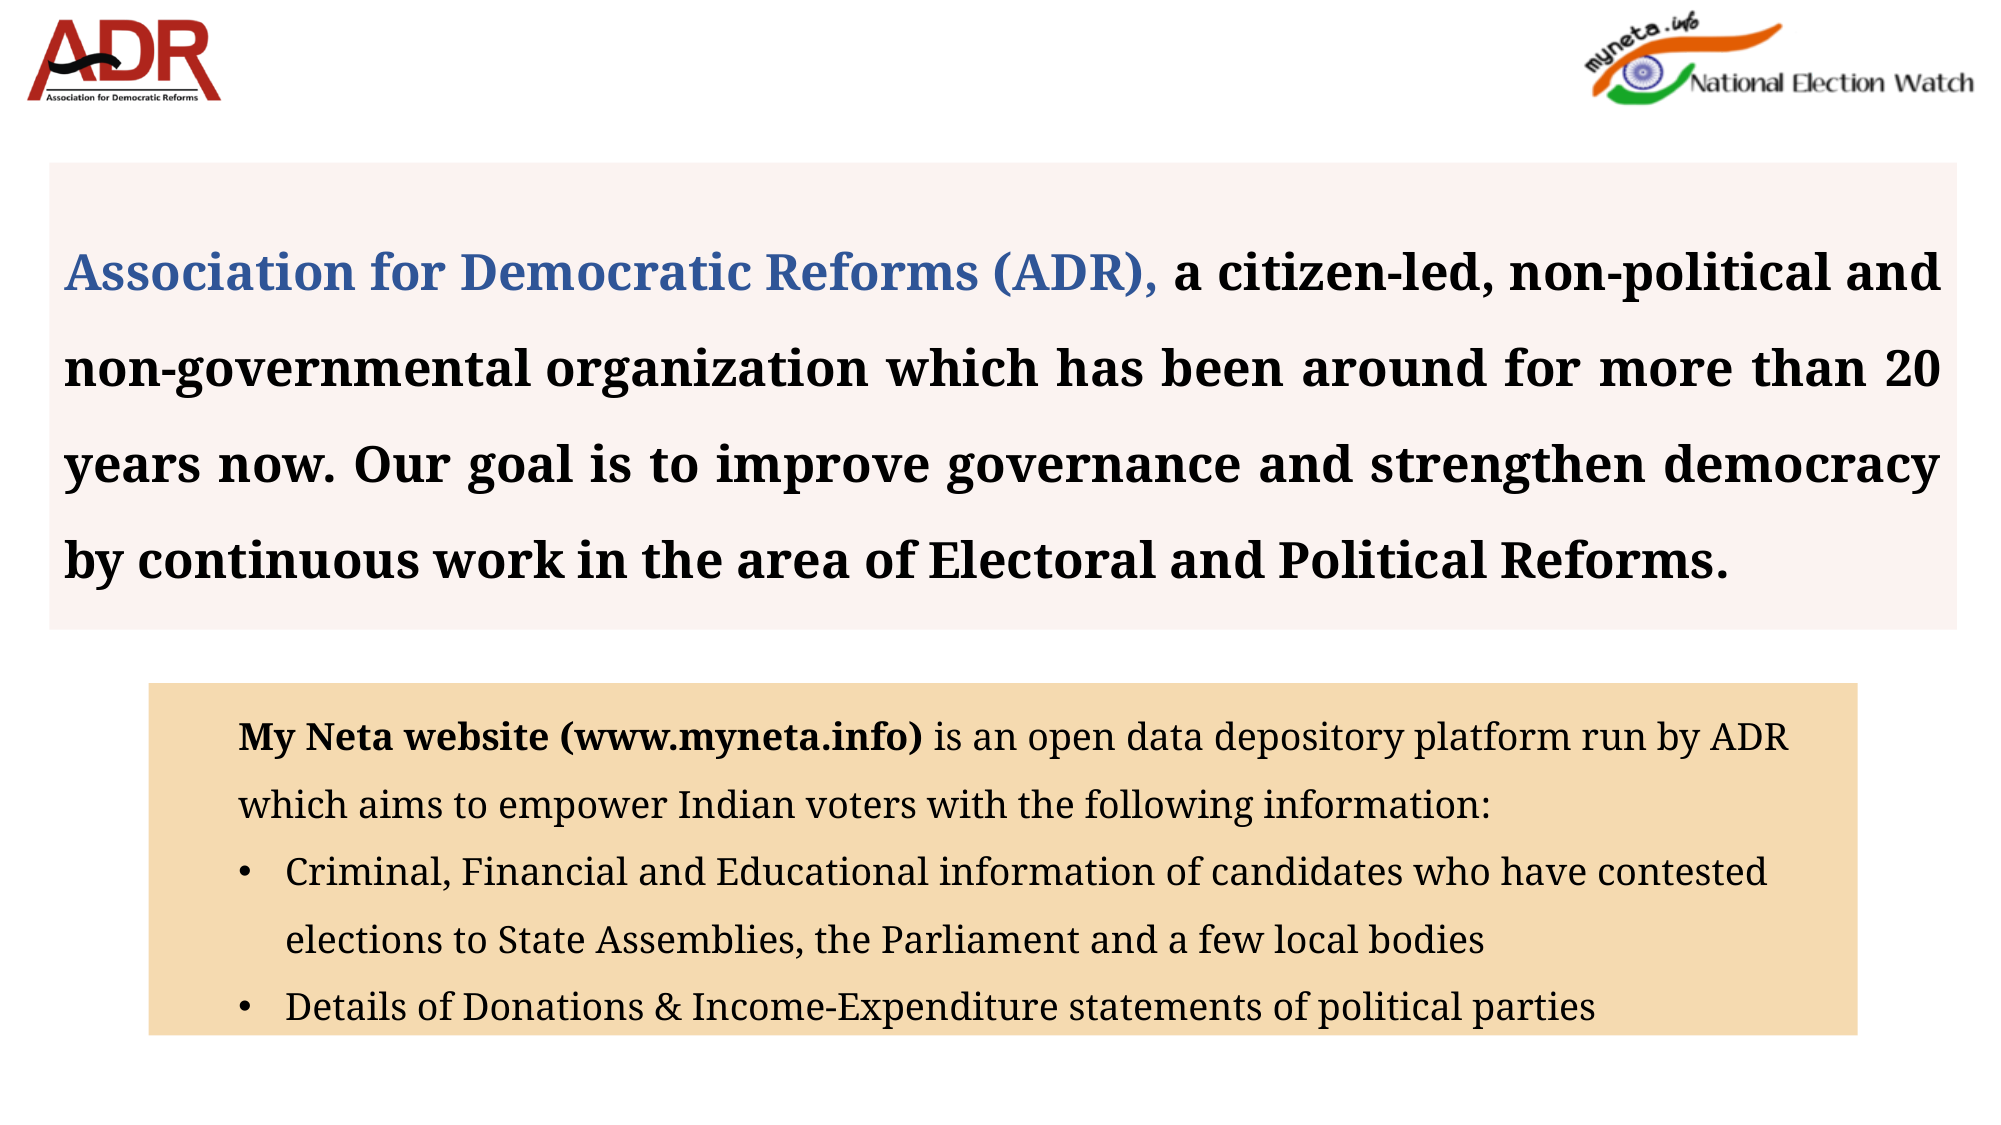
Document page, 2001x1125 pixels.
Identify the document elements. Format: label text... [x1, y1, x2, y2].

text_box Association for Democratic Reforms (ADR), a citizen-led, non-political and non-governmental organization which has been around for more than 20 years now. Our goal is to improve governance and strengthen democracy by continuous work in the area of Electoral and Political Reforms. [49, 162, 1957, 630]
picture [23, 9, 225, 107]
picture [1558, 1, 2000, 116]
text_box My Neta website (www.myneta.info) is an open data depository platform run by ADR which aims to empower Indian voters with the following information: Criminal, Financial and Educational information of candidates who have contested elections to State Assemblies, the Parliament and a few local bodies Details of Donations & Income-Expenditure statements of political parties [148, 683, 1858, 1036]
